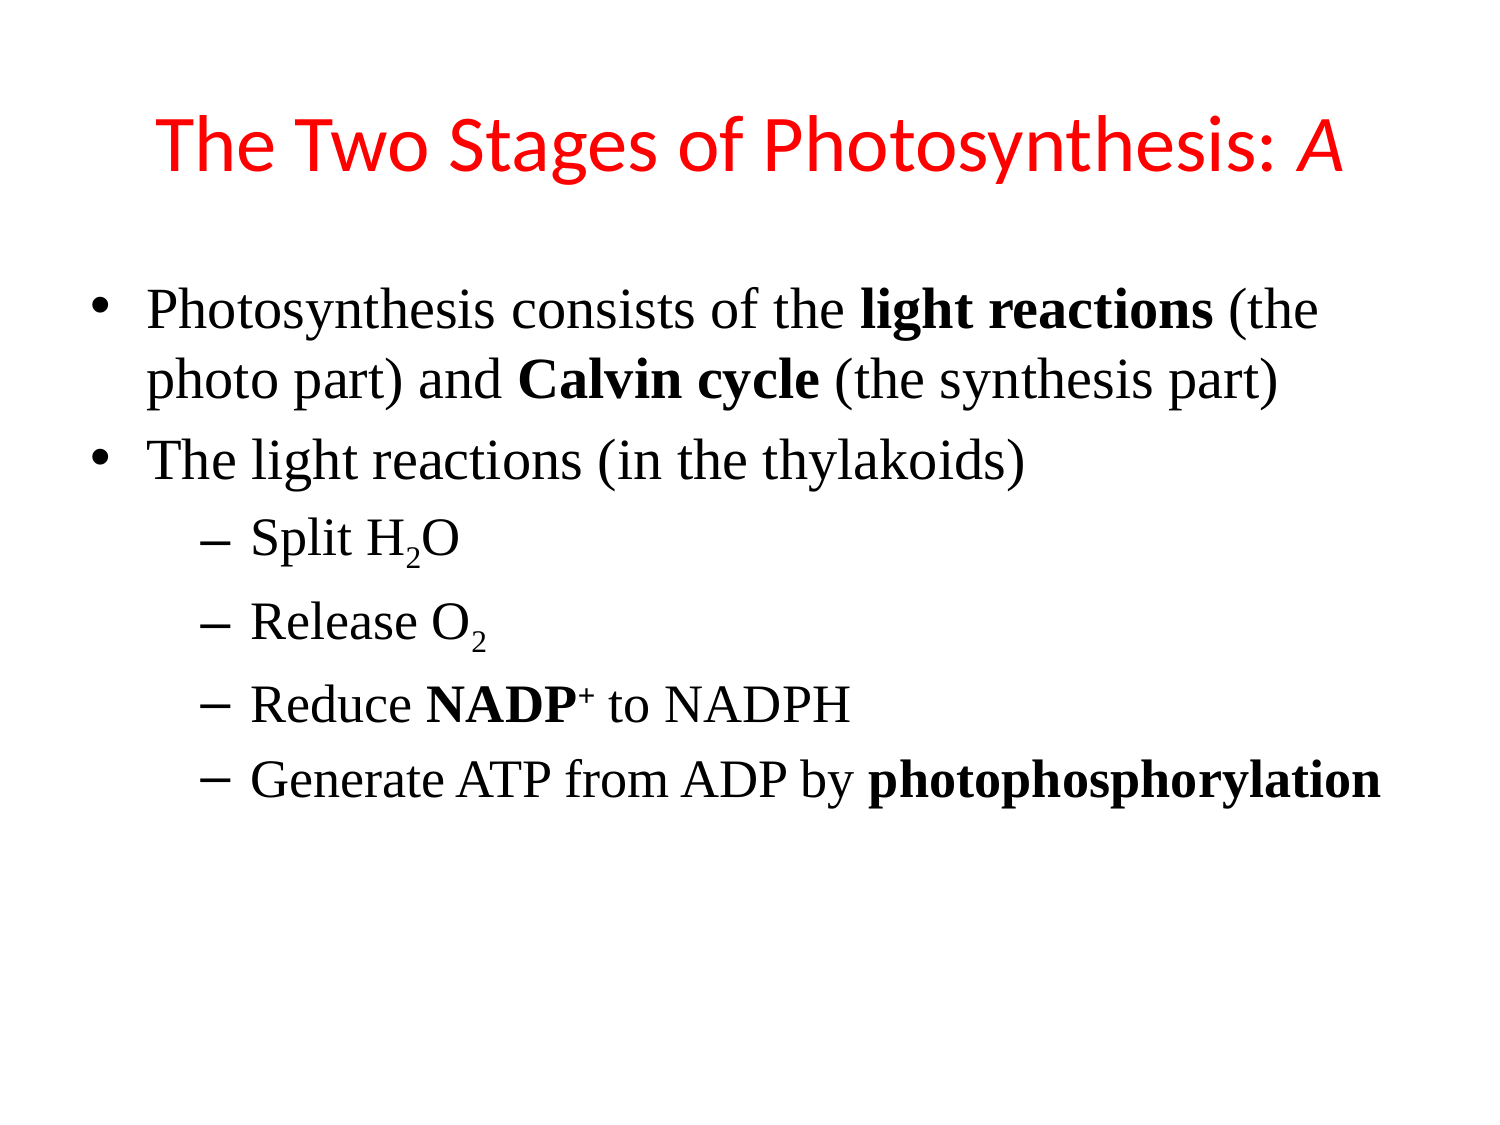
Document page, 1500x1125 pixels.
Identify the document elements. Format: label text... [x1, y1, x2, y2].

list Photosynthesis consists of the light reactions (the photo part) and Calvin cycle (the synthesis part) The light reactions (in the thylakoids) Split H2O Release O2 Reduce NADP+ to NADPH Generate ATP from ADP by photophosphorylation [75, 262, 1425, 1005]
title The Two Stages of Photosynthesis: A [75, 45, 1425, 233]
